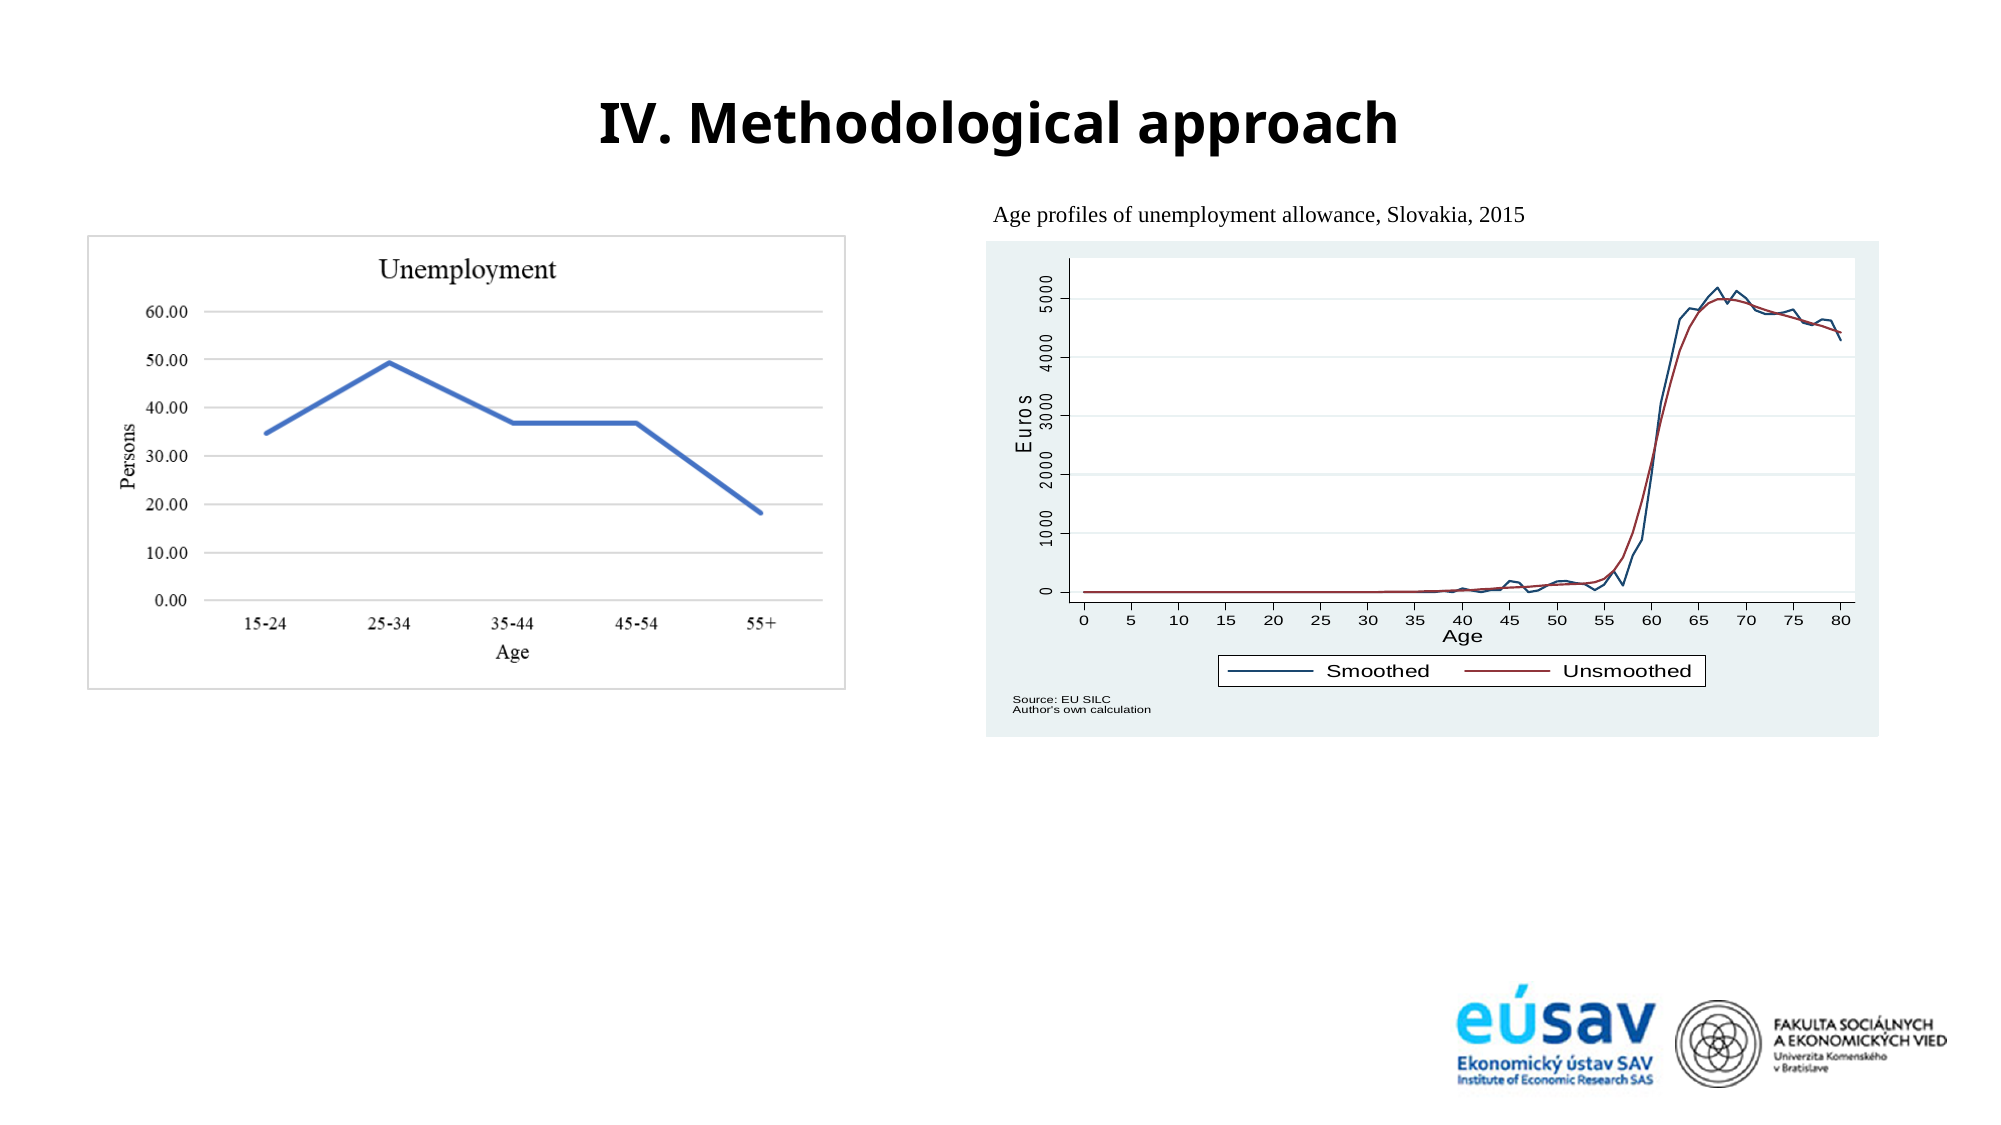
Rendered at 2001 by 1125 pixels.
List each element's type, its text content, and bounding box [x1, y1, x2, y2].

text_box Age profiles of unemployment allowance, Slovakia, 2015 [978, 192, 1550, 235]
picture [87, 235, 846, 690]
picture [1450, 981, 1961, 1103]
text_box IV. Methodological approach [509, 45, 1490, 163]
picture [978, 235, 1886, 743]
